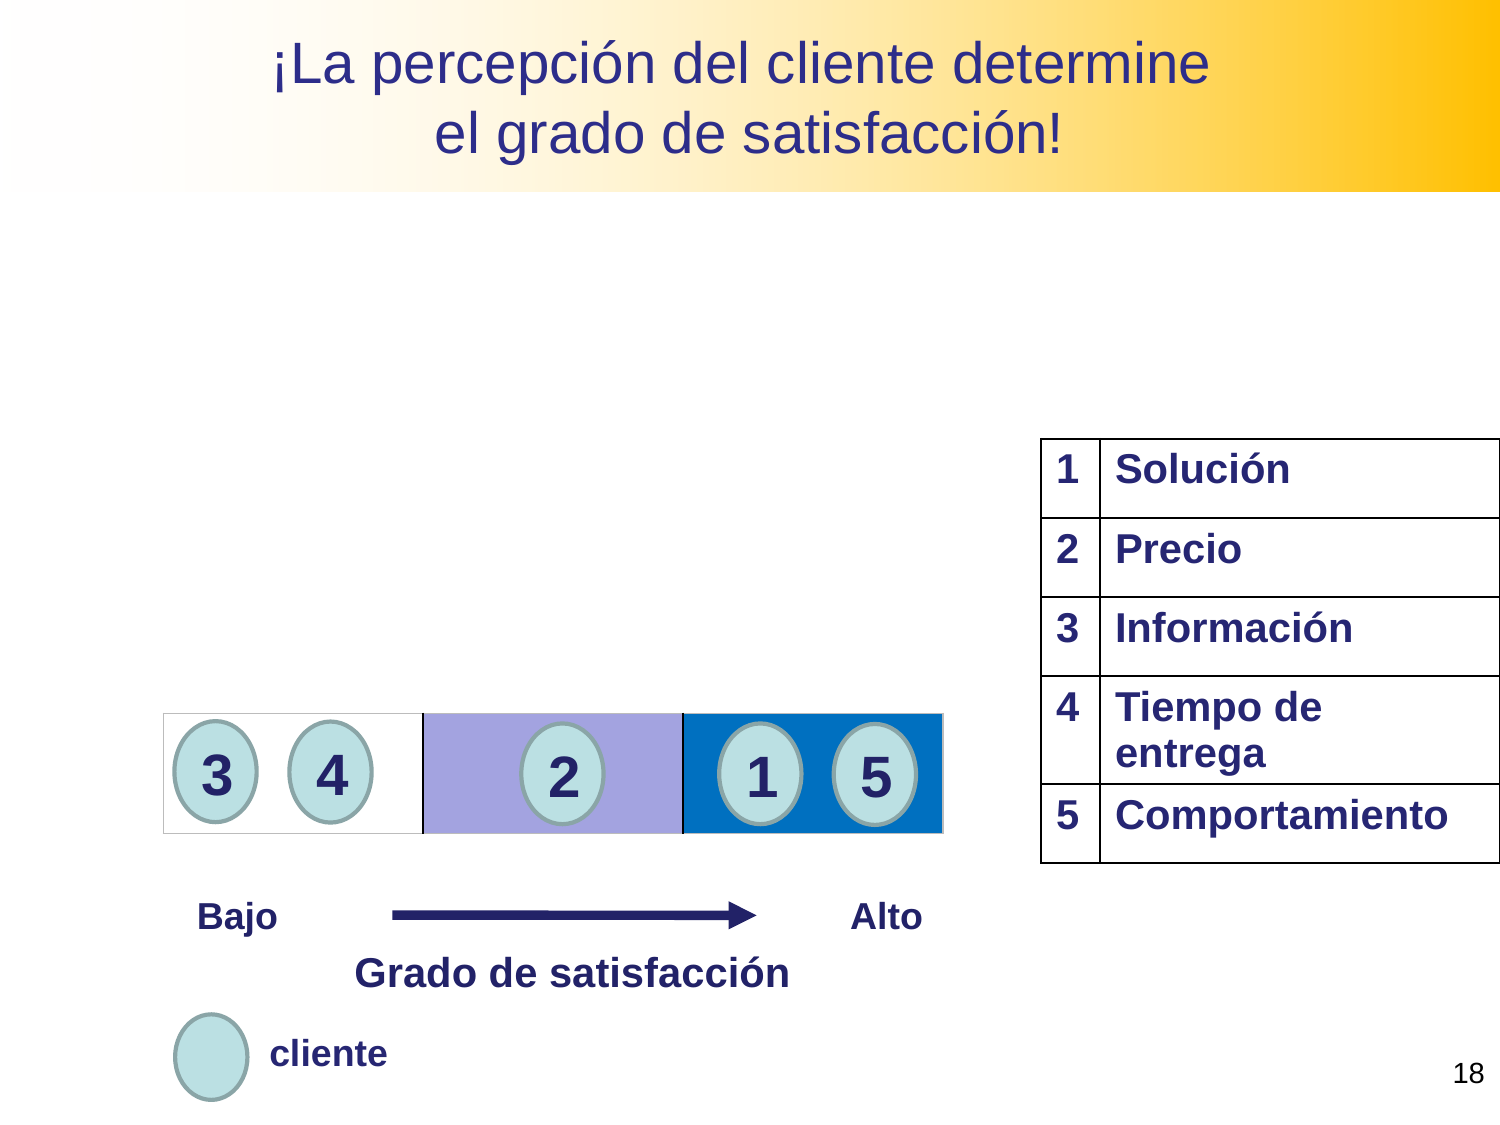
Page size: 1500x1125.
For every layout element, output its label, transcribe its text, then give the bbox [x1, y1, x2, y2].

text_box [173, 1012, 250, 1102]
text_box cliente [254, 1021, 403, 1082]
table_header 1 [1042, 440, 1099, 517]
table_cell Precio [1101, 519, 1499, 596]
slide_number 18 [1149, 1046, 1500, 1125]
text_box ¡La percepción del cliente determine el grado de satisfacción! [0, 0, 1500, 192]
table_cell 5 [1042, 785, 1099, 862]
table_cell Tiempo de entrega [1101, 677, 1499, 783]
table_header [684, 714, 942, 833]
text_box 3 [172, 719, 259, 825]
table_cell 2 [1042, 519, 1099, 596]
text_box 5 [831, 721, 919, 828]
table_cell 4 [1042, 677, 1099, 783]
table_cell Comportamiento [1101, 785, 1499, 862]
table_header Solución [1101, 440, 1499, 517]
text_box 2 [519, 721, 606, 827]
text_box Bajo [182, 884, 294, 944]
table_cell Información [1101, 598, 1499, 675]
text_box Grado de satisfacción [339, 938, 894, 1004]
table_header [164, 714, 422, 833]
text_box 1 [717, 721, 804, 827]
table_header [424, 714, 682, 833]
text_box Alto [835, 884, 939, 944]
text_box 4 [287, 719, 374, 825]
table_cell 3 [1042, 598, 1099, 675]
